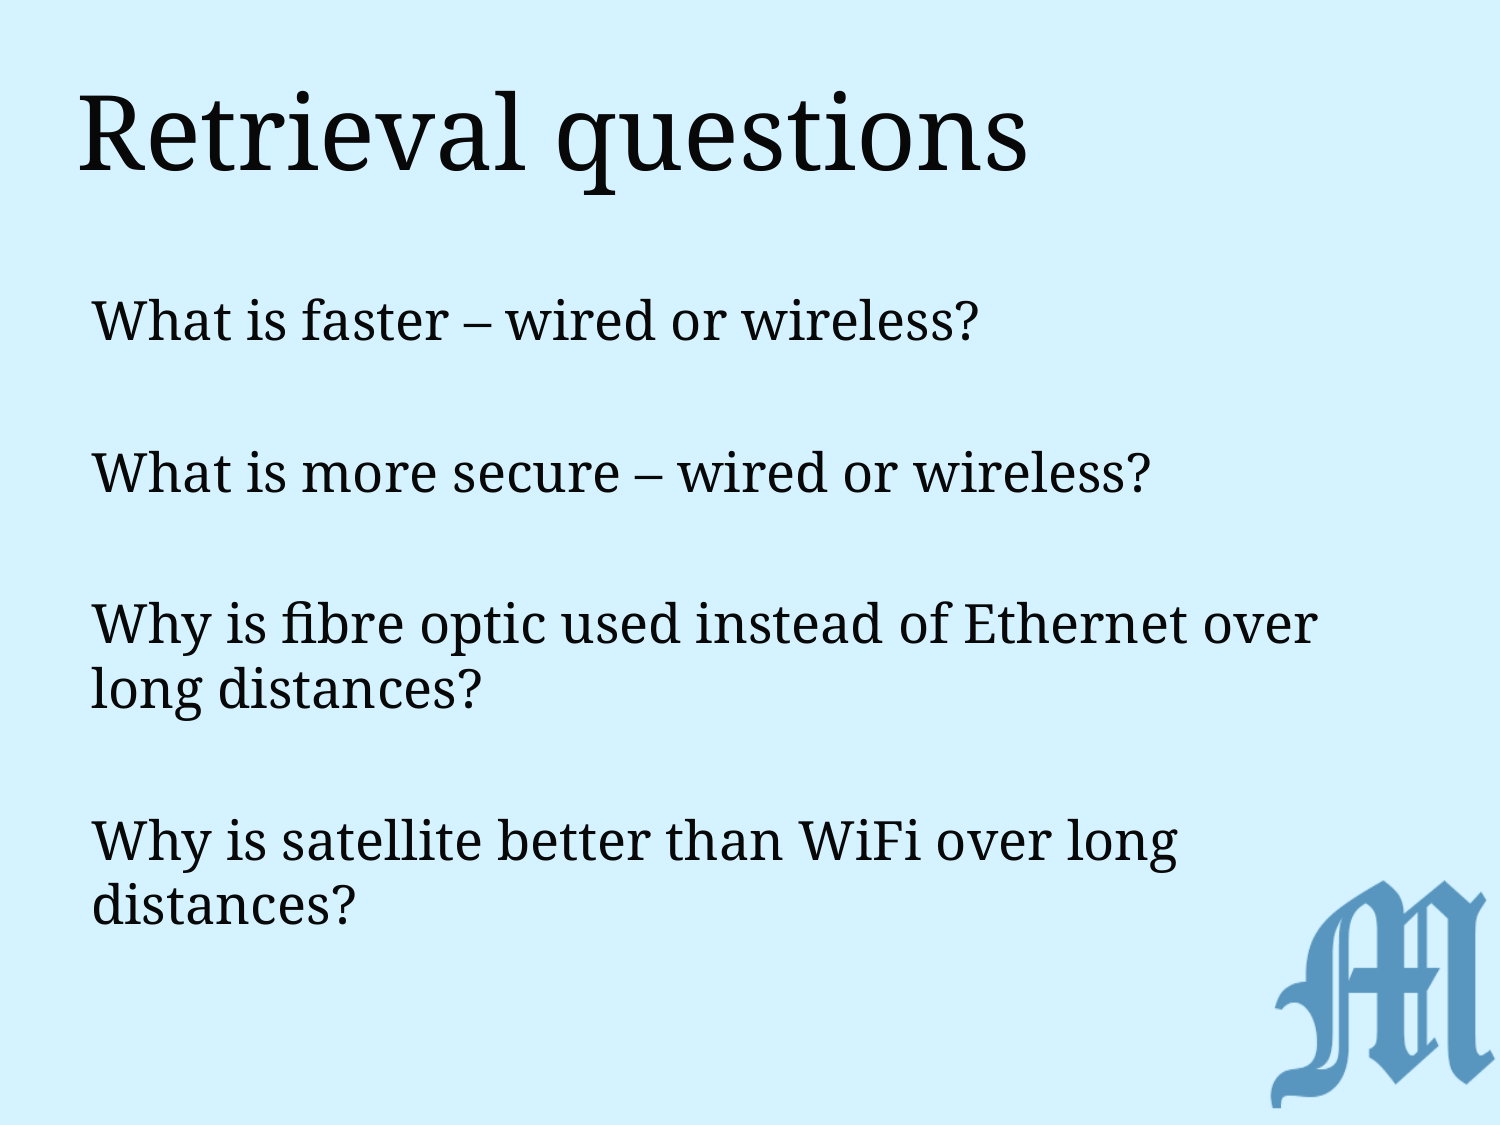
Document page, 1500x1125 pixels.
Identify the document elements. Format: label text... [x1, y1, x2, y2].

list What is faster – wired or wireless? What is more secure – wired or wireless? Why is fibre optic used instead of Ethernet over long distances? Why is satellite better than WiFi over long distances? [76, 278, 1427, 929]
title Retrieval questions [76, 3, 1427, 191]
